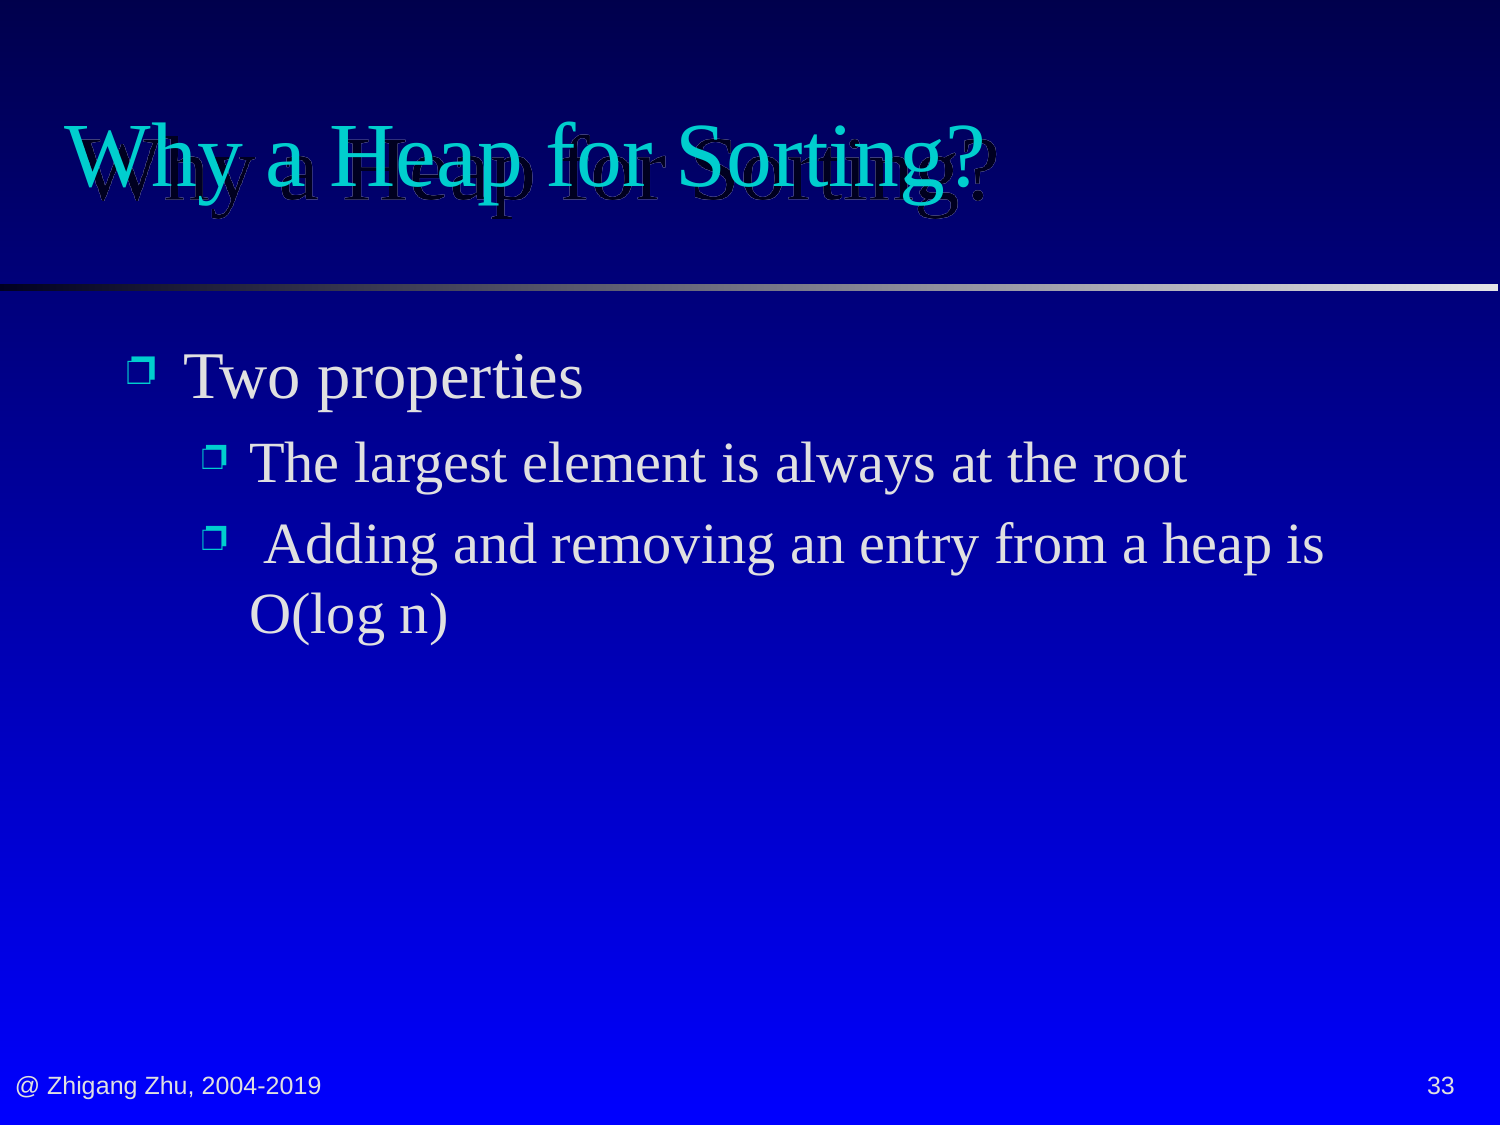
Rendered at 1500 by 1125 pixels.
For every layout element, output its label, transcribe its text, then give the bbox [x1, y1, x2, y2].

list Two properties The largest element is always at the root Adding and removing an entry from a heap is O(log n) [111, 324, 1388, 1001]
title Why a Heap for Sorting? [49, 55, 1326, 245]
